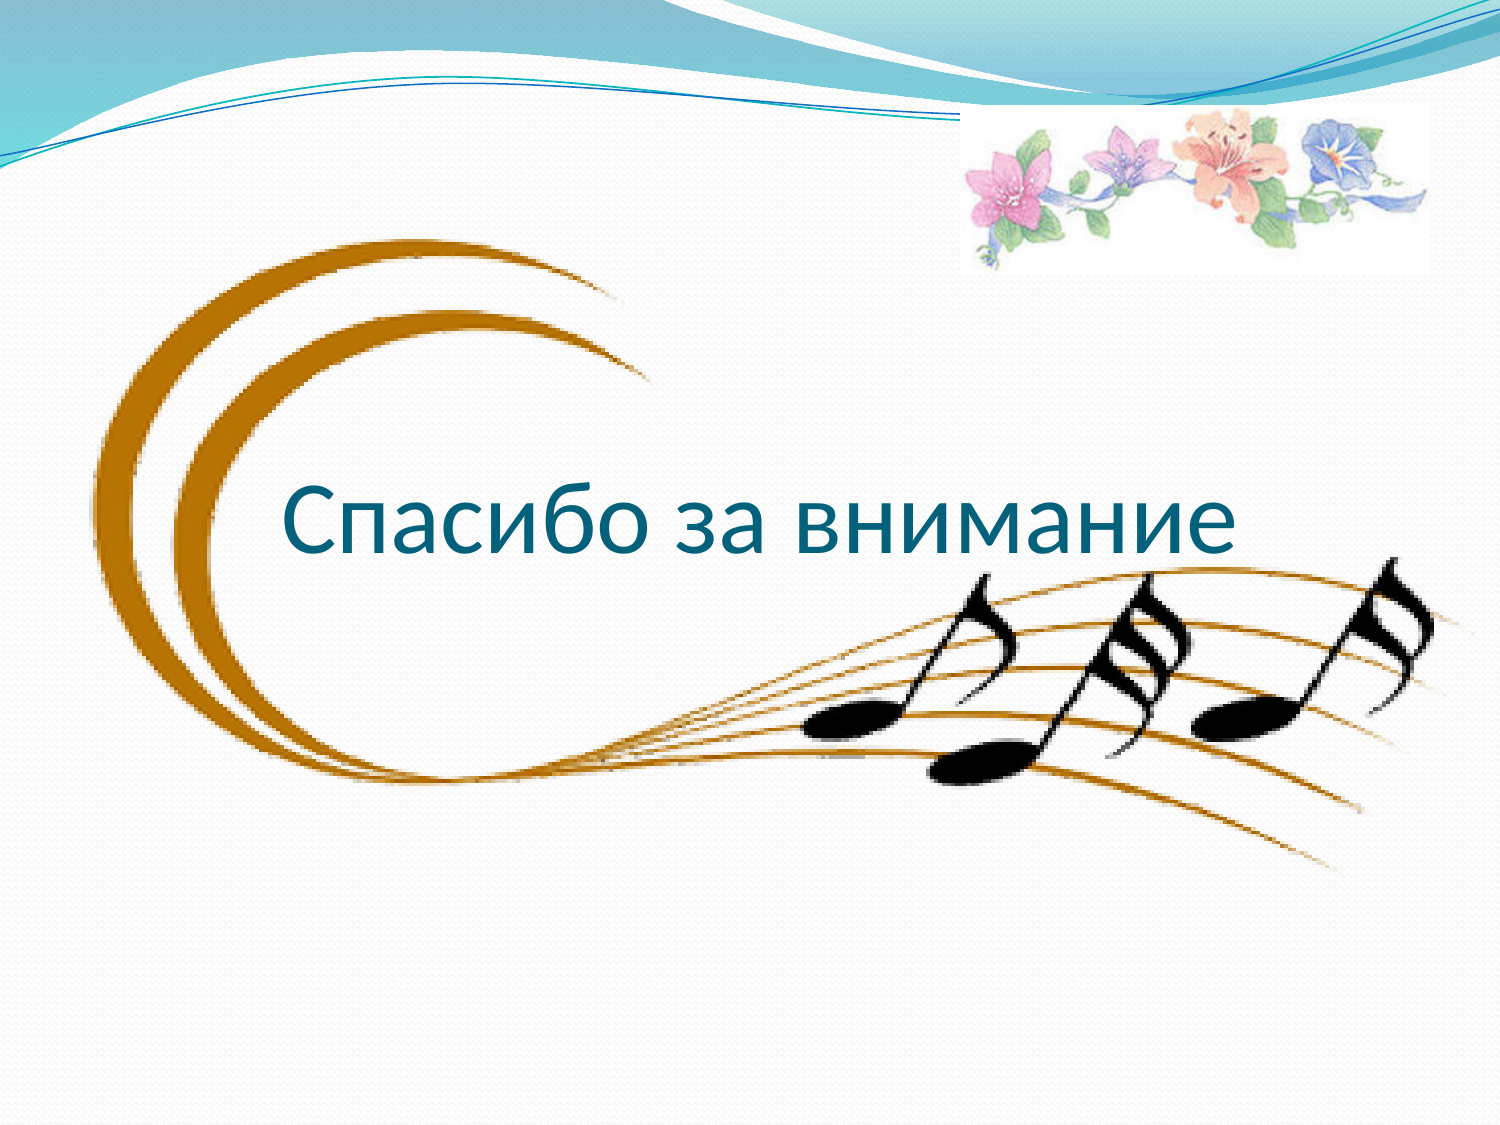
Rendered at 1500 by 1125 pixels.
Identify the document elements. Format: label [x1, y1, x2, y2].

list [960, 105, 1430, 221]
picture [77, 222, 1500, 903]
